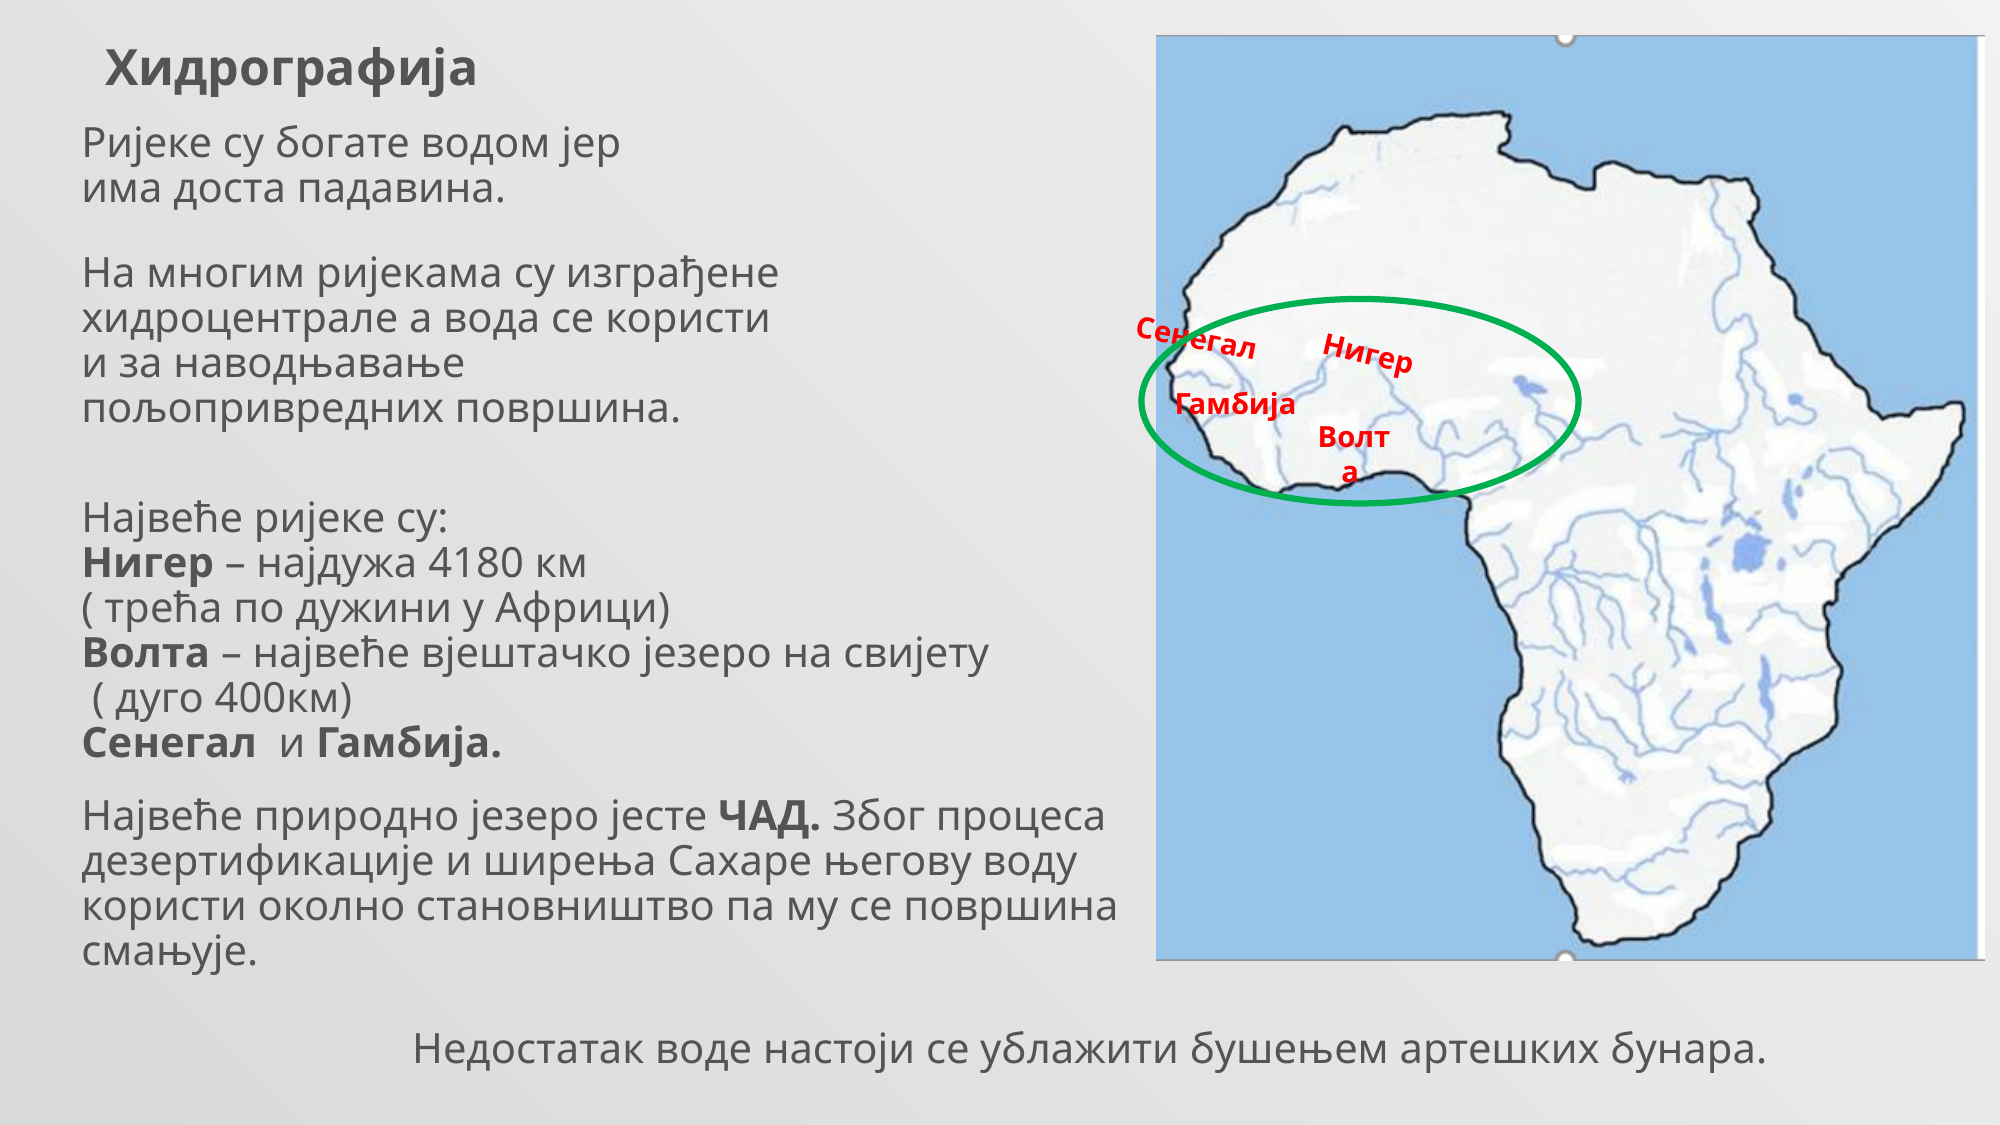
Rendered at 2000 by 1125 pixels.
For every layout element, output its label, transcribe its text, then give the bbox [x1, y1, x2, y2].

text_box Ријеке су богате водом јер има доста падавина. [66, 114, 693, 219]
text_box Највеће природно језеро јесте ЧАД. Због процеса дезертификације и ширења Сахаре његову воду користи околно становништво па му се површина смањује. [66, 786, 1154, 982]
text_box Недостатак воде настоји се ублажити бушењем артешких бунара. [397, 1019, 1910, 1080]
text_box [1140, 362, 1156, 440]
text_box Сенегал [1113, 297, 1156, 355]
text_box Највеће ријеке су: Нигер – најдужа 4180 км ( трећа по дужини у Африци) Волта – највеће вјештачко језеро на свијету ( дуго 400км) Сенегал и Гамбија. [66, 488, 1071, 774]
text_box Хидрографија [90, 35, 539, 104]
picture [1156, 35, 1985, 961]
text_box На многим ријекама су изграђене хидроцентрале а вода се користи и за наводњавање пољопривредних површина. [66, 244, 799, 439]
